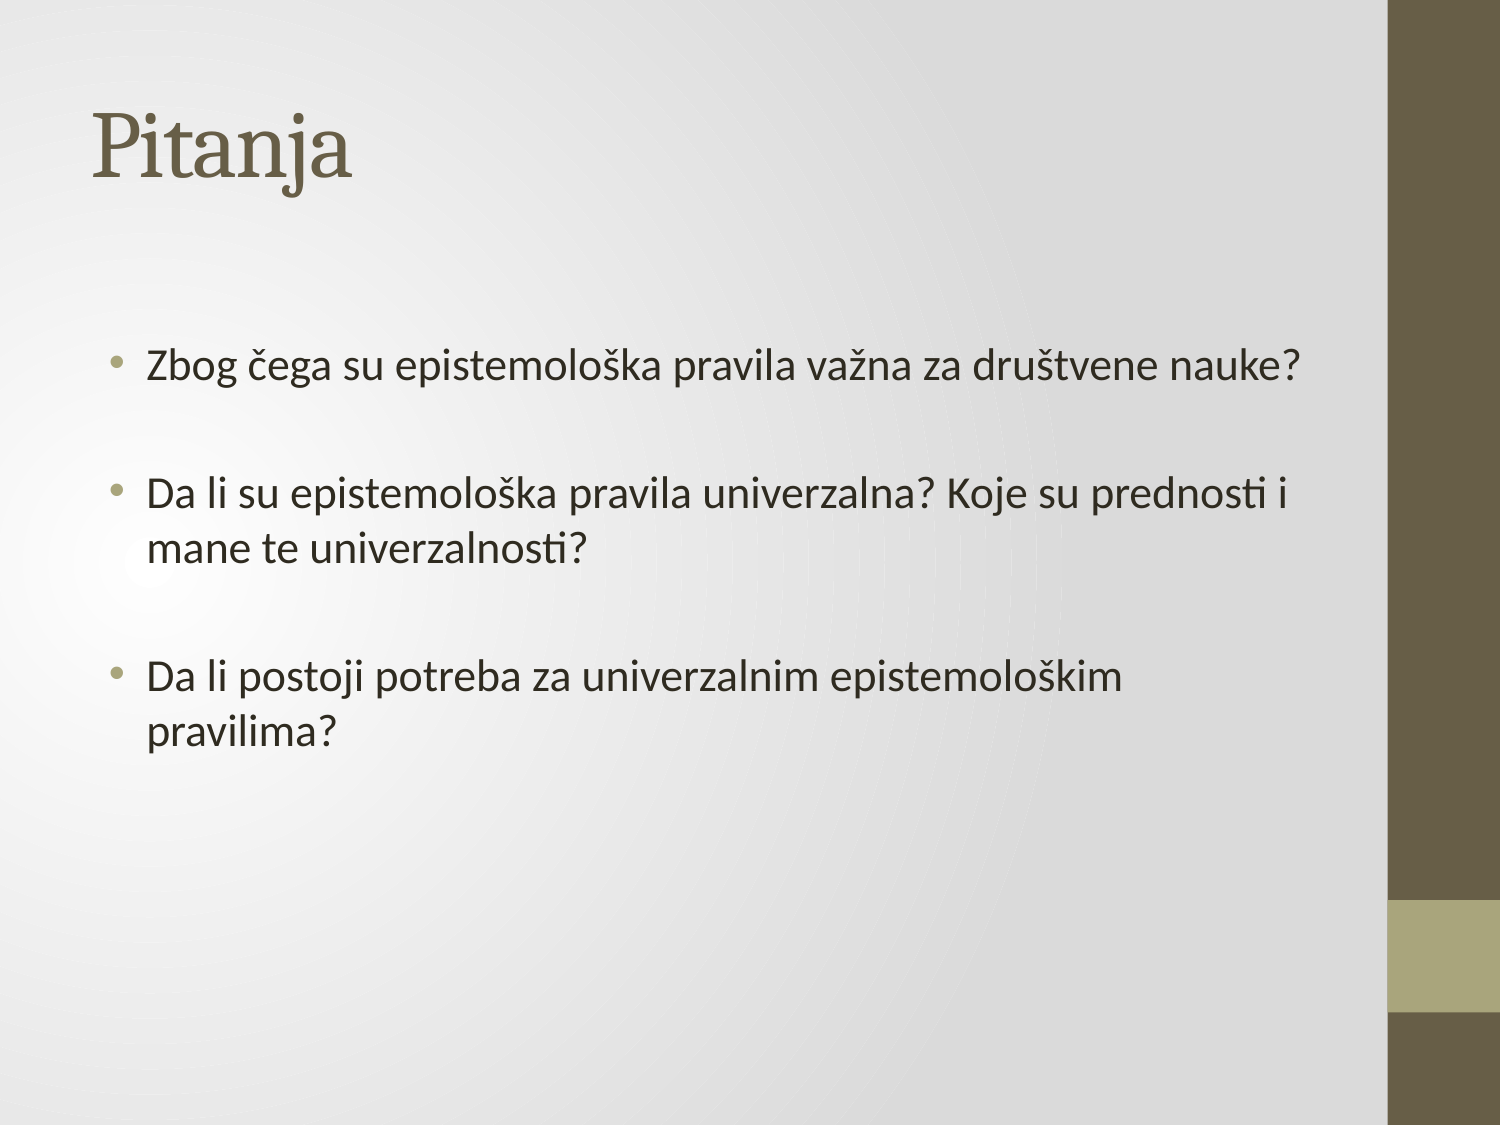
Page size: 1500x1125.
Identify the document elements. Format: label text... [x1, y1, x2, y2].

list Zbog čega su epistemološka pravila važna za društvene nauke? Da li su epistemološka pravila univerzalna? Koje su prednosti i mane te univerzalnosti? Da li postoji potreba za univerzalnim epistemološkim pravilima? [75, 262, 1325, 1050]
title Pitanja [75, 45, 1325, 233]
